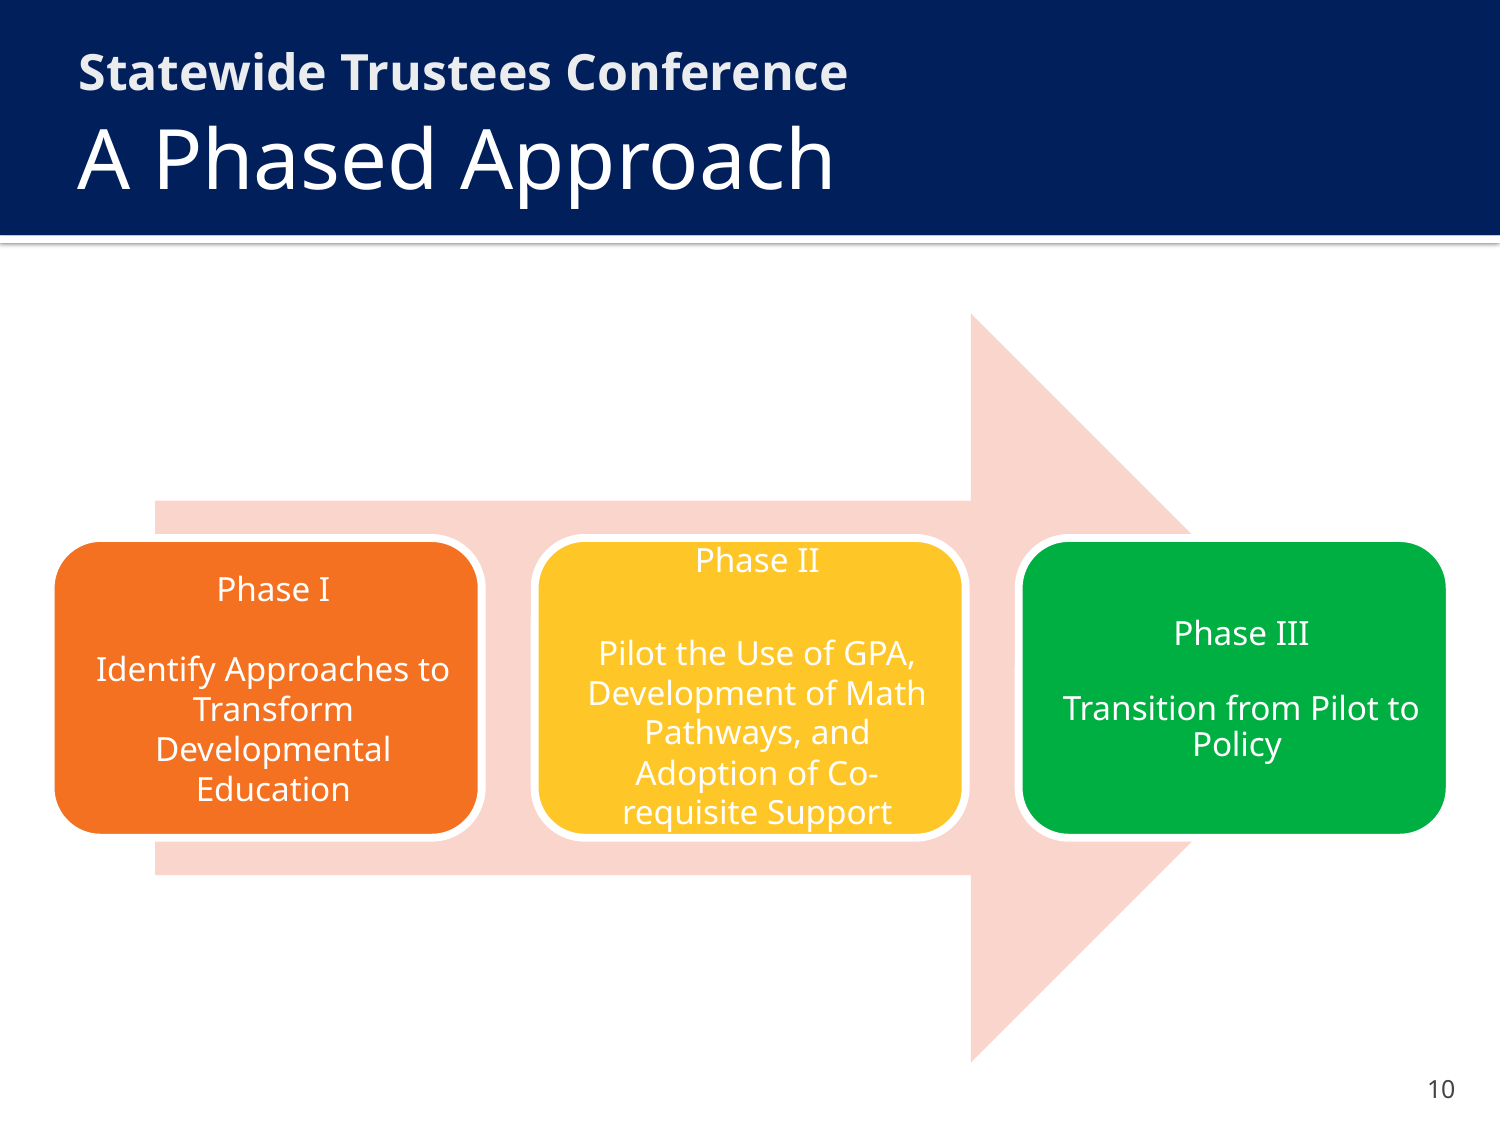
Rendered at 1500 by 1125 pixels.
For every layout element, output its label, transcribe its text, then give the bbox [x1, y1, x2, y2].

title A Phased Approach [62, 87, 1438, 226]
list Statewide Trustees Conference [49, 24, 1451, 101]
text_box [49, 313, 1451, 1063]
